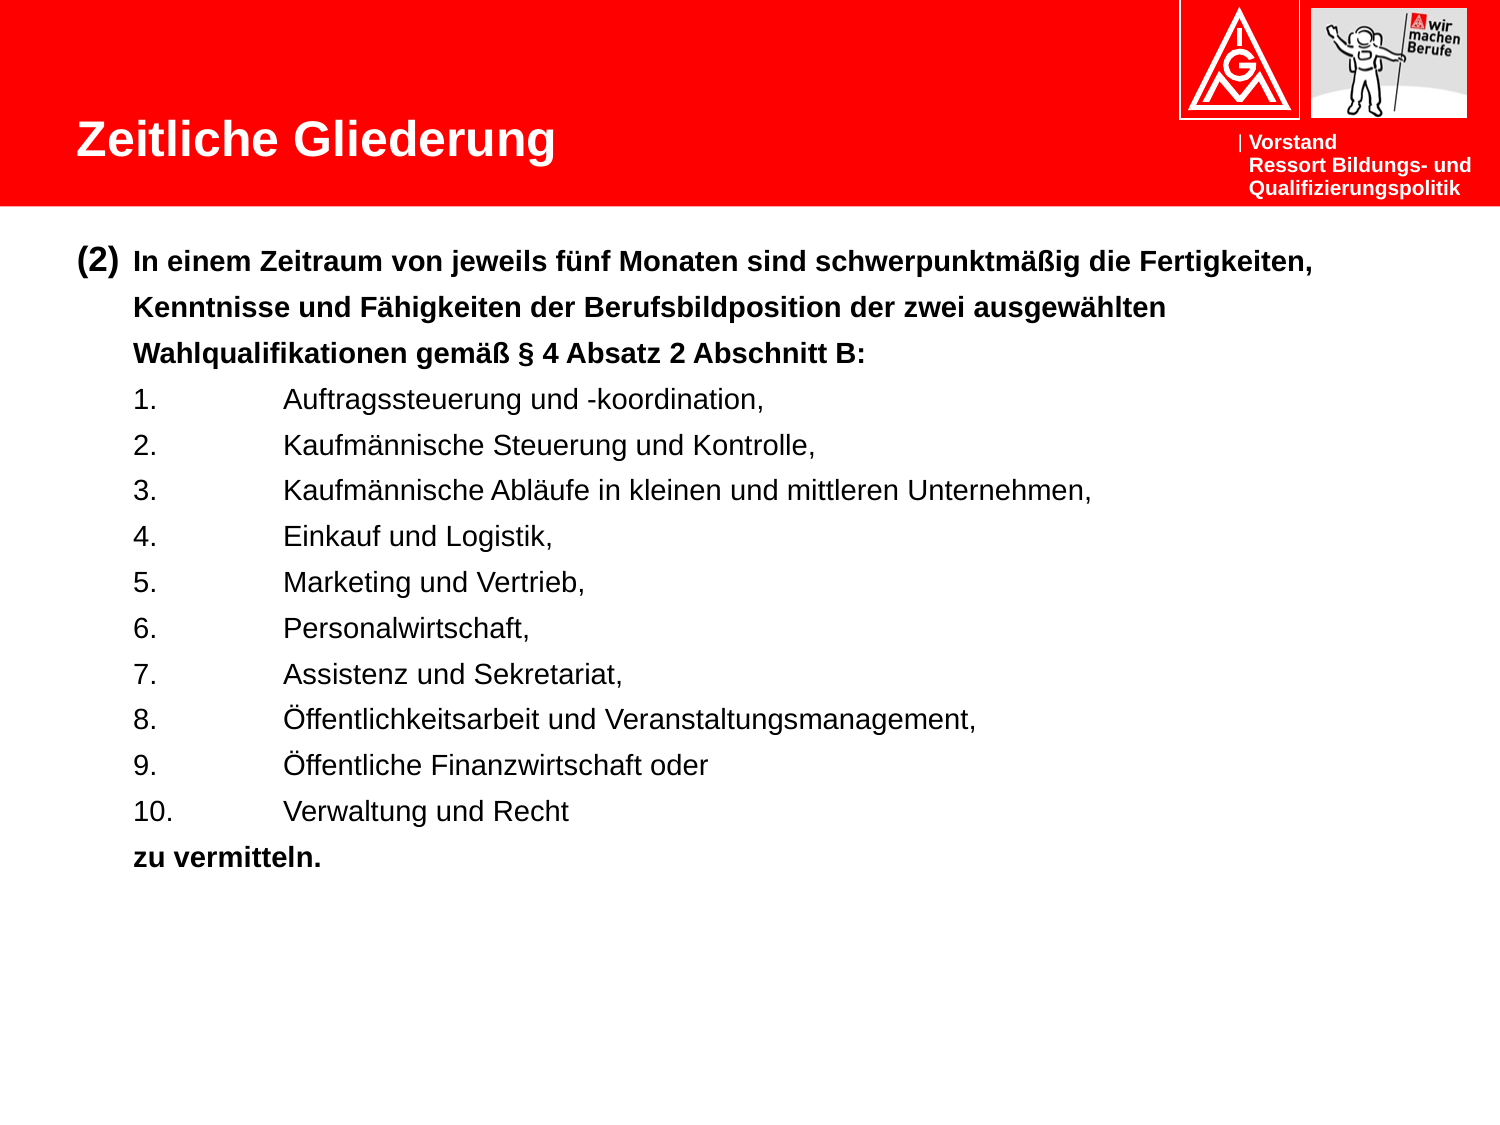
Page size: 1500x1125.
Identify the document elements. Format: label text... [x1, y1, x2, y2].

title Zeitliche Gliederung [76, 112, 1152, 173]
list In einem Zeitraum von jeweils fünf Monaten sind schwerpunktmäßig die Fertigkeiten, Kenntnisse und Fähigkeiten der Berufsbildposition der zwei ausgewählten Wahlqualifikationen gemäß § 4 Absatz 2 Abschnitt B: 1. Auftragssteuerung und -koordination, 2. Kaufmännische Steuerung und Kontrolle, 3. Kaufmännische Abläufe in kleinen und mittleren Unternehmen, 4. Einkauf und Logistik, 5. Marketing und Vertrieb, 6. Personalwirtschaft, 7. Assistenz und Sekretariat, 8. Öffentlichkeitsarbeit und Veranstaltungsmanagement, 9. Öffentliche Finanzwirtschaft oder 10. Verwaltung und Recht zu vermitteln. [76, 231, 1447, 1038]
picture [1311, 8, 1467, 118]
